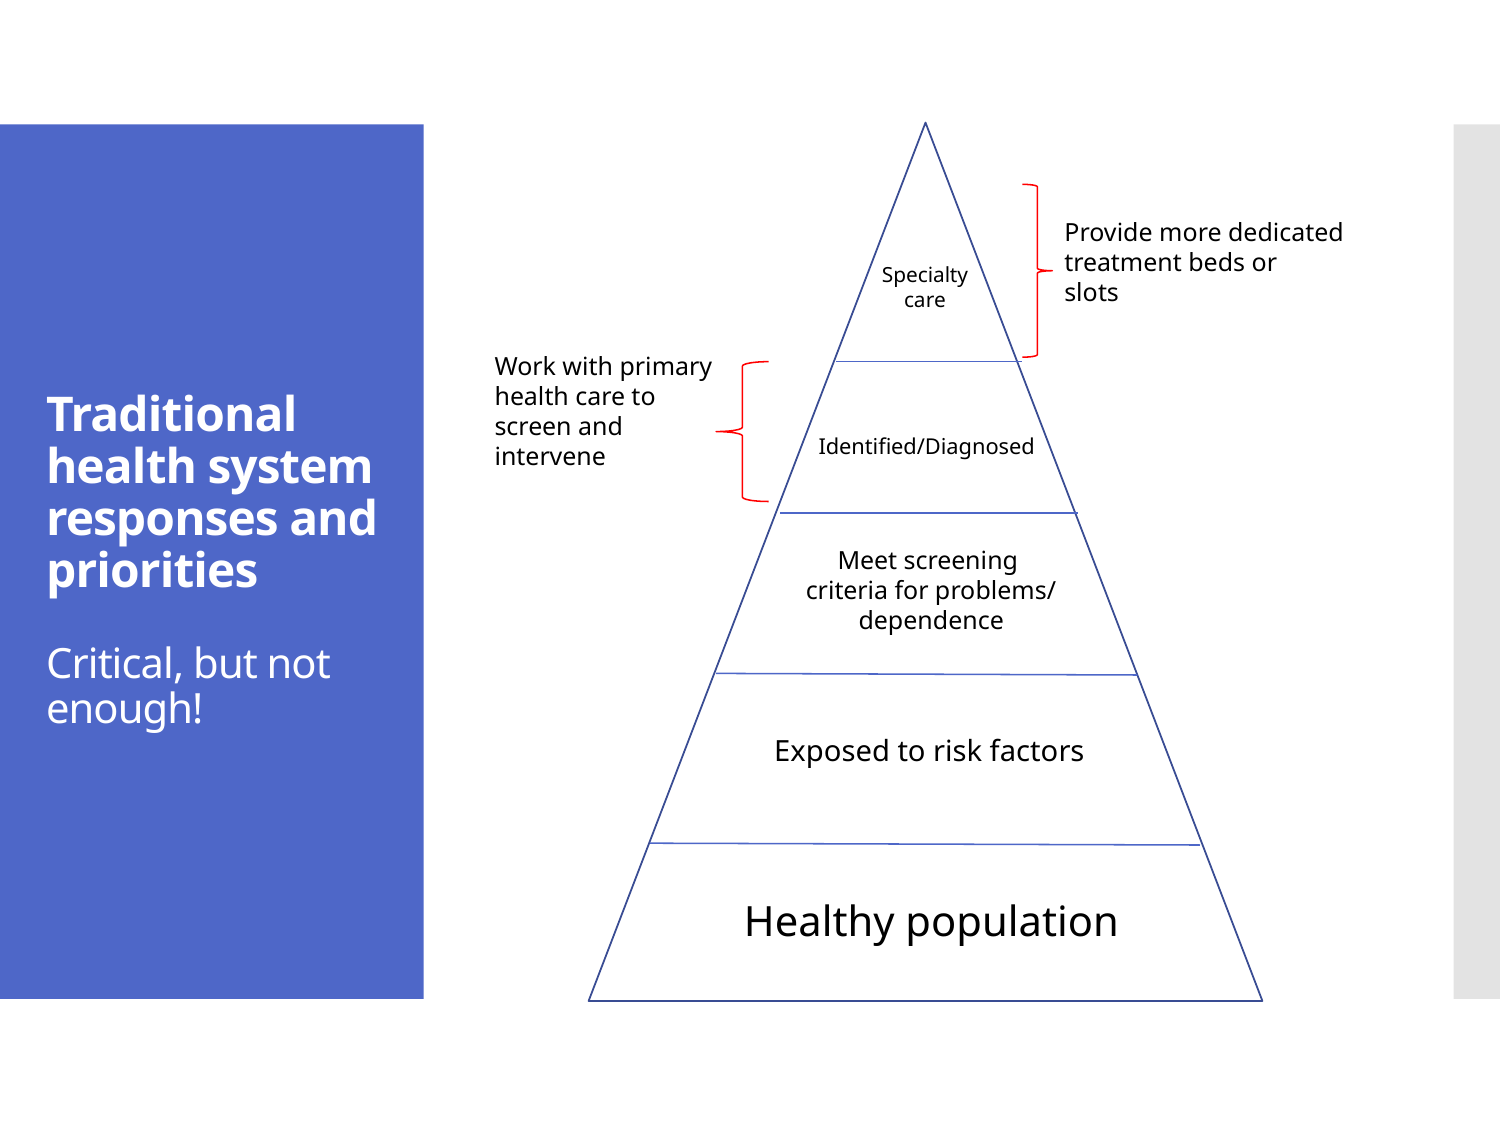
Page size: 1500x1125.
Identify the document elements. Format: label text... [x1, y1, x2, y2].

text_box Identified/Diagnosed [803, 424, 1050, 466]
text_box [734, 360, 769, 503]
text_box Meet screening criteria for problems/ dependence [791, 537, 1072, 643]
text_box Healthy population [729, 887, 1134, 953]
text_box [649, 842, 1201, 846]
text_box Work with primary health care to screen and intervene [479, 343, 734, 478]
text_box Exposed to risk factors [759, 724, 1100, 775]
text_box Specialty care [867, 253, 983, 319]
text_box Provide more dedicated treatment beds or slots [1049, 208, 1360, 314]
text_box [1022, 183, 1054, 358]
text_box [808, 270, 1043, 424]
title Traditional health system responses and priorities Critical, but not enough! [31, 184, 394, 939]
text_box [587, 439, 1264, 1002]
text_box [874, 121, 977, 253]
